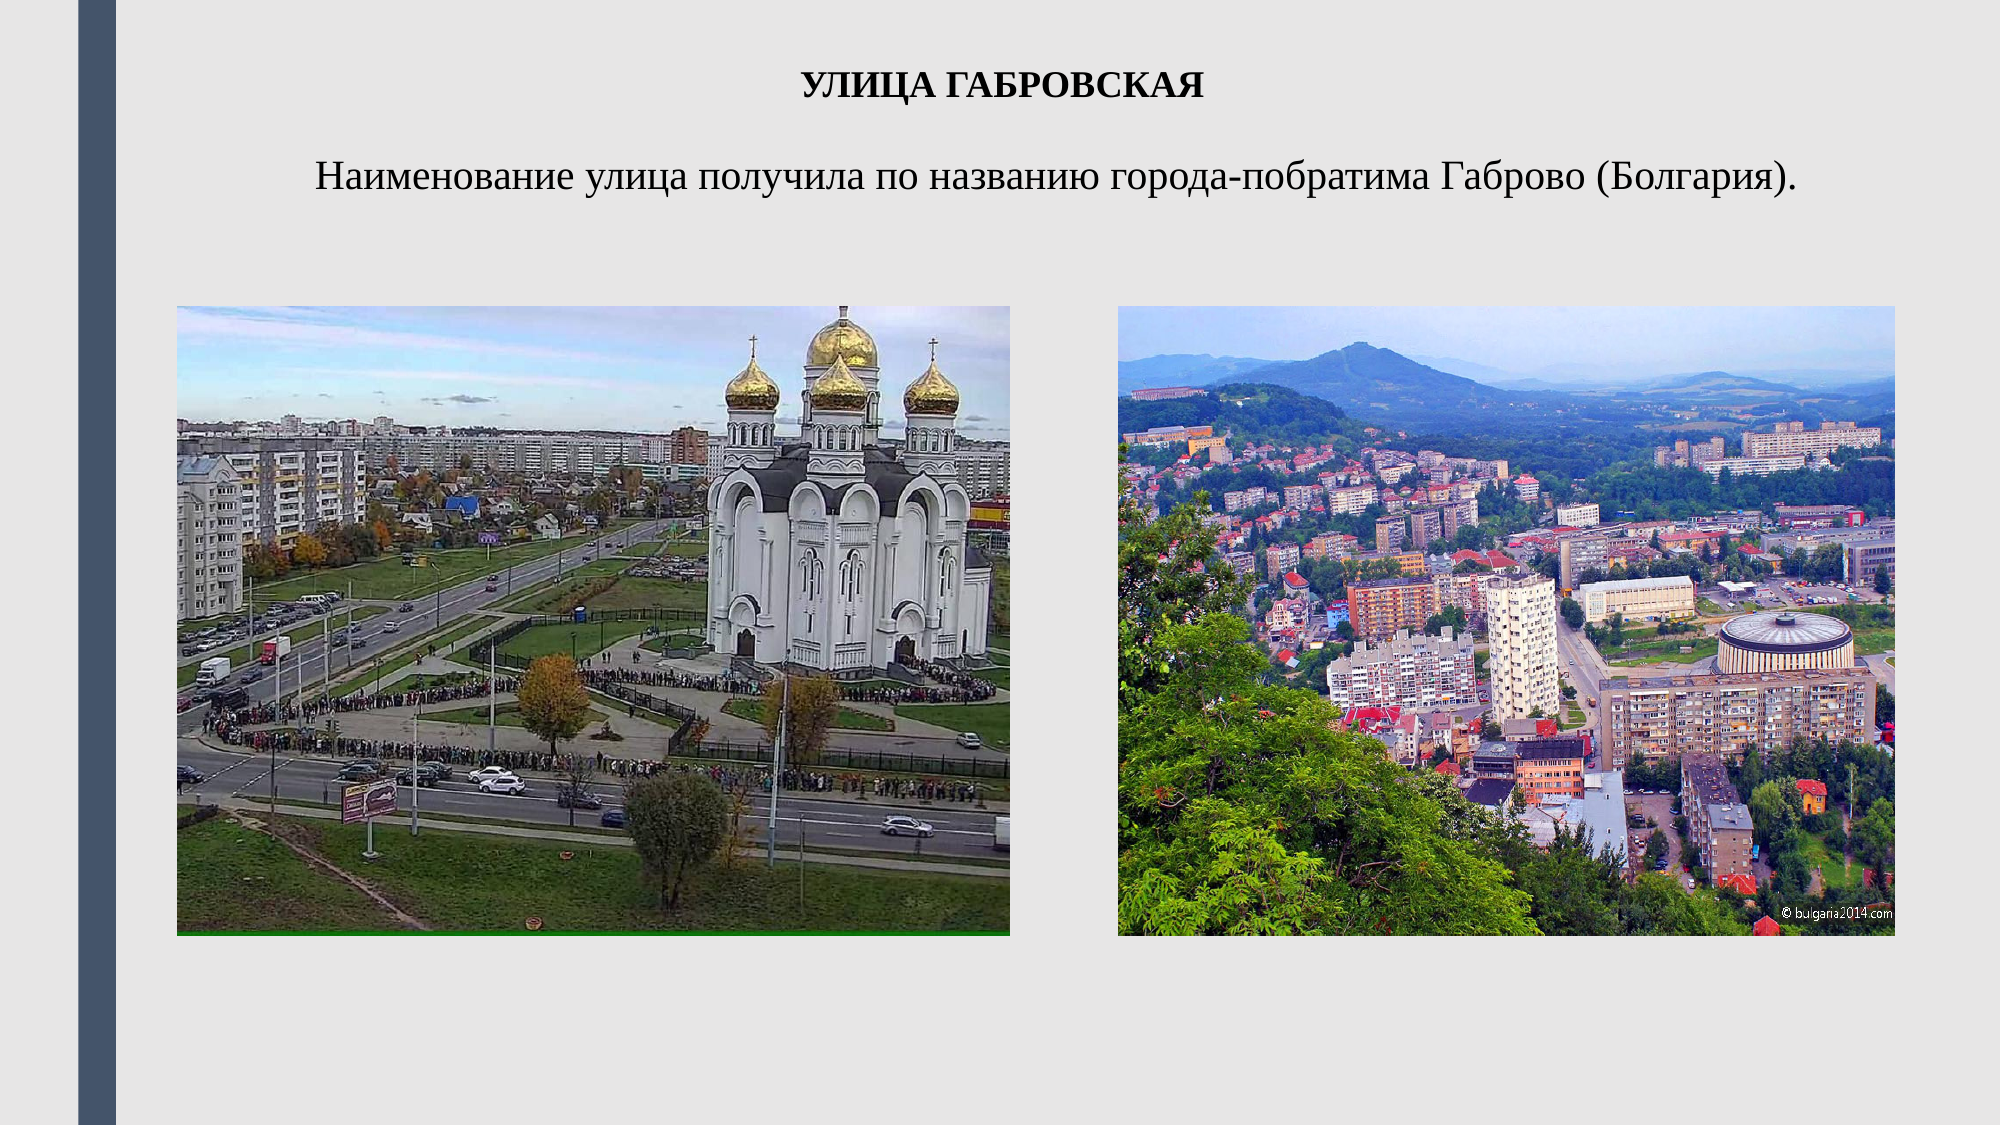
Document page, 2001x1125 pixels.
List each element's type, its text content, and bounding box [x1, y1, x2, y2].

title УЛИЦА ГАБРОВСКАЯ [214, 58, 1790, 140]
picture [1118, 306, 1895, 936]
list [177, 306, 1010, 936]
text_box Наименование улица получила по названию города-побратима Габрово (Болгария). [150, 140, 1985, 206]
